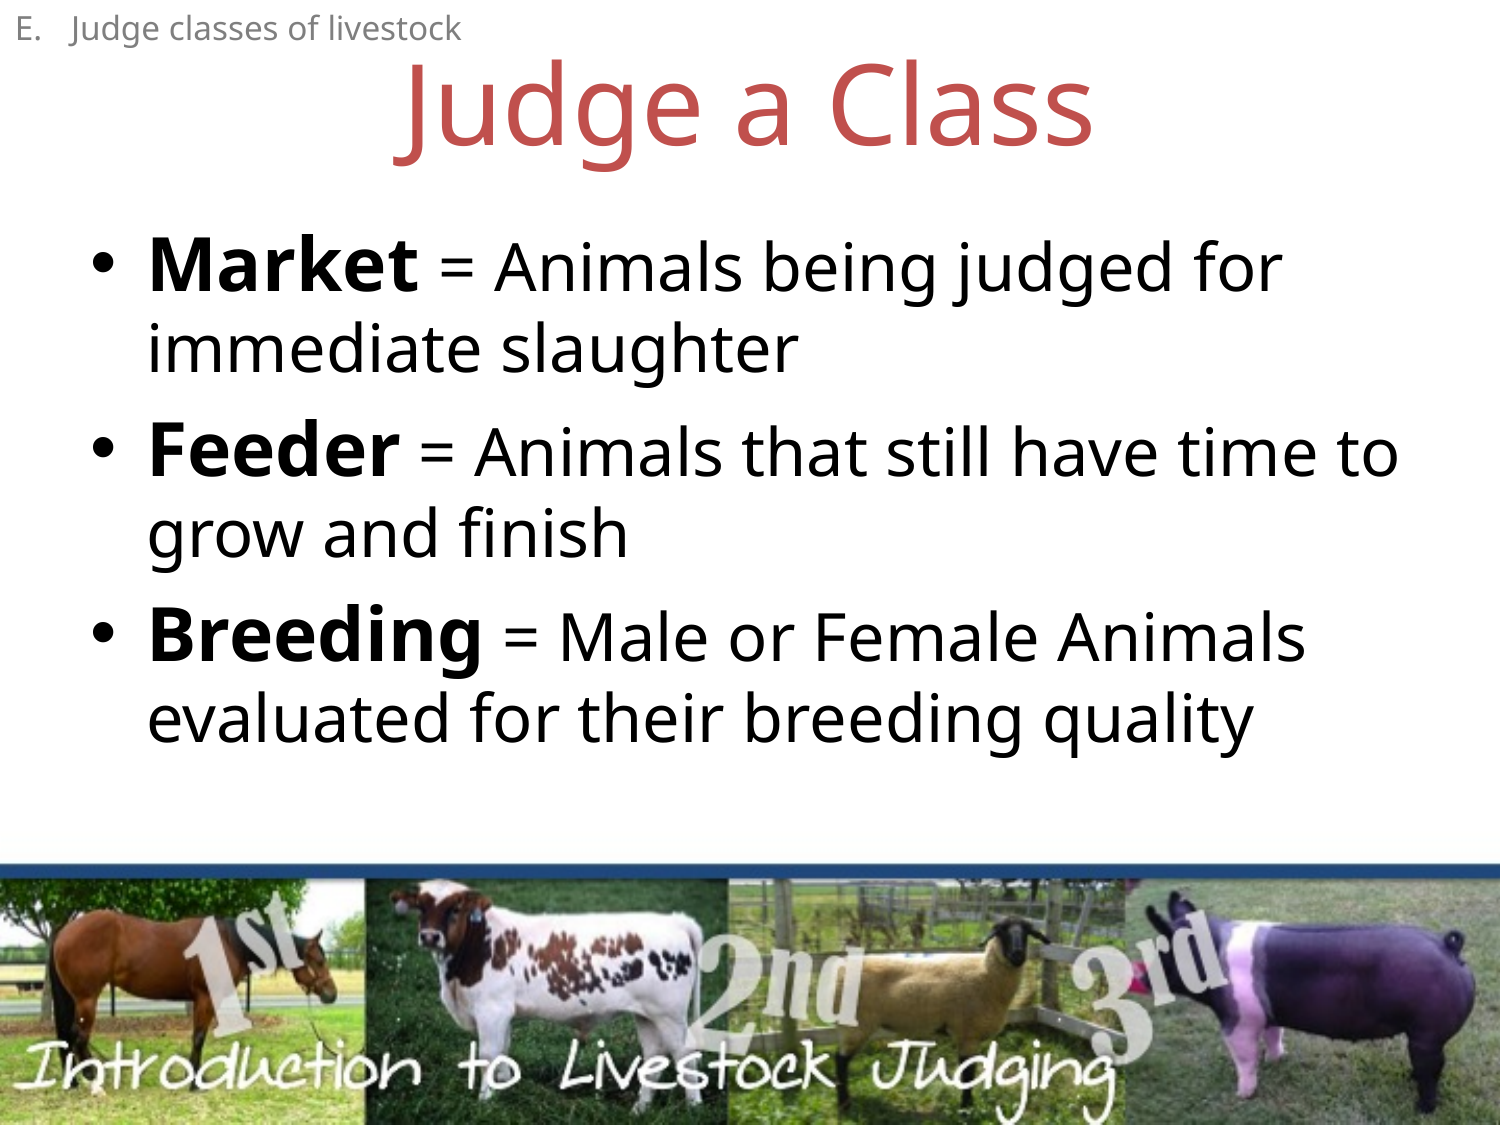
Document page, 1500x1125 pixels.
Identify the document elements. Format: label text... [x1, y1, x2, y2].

list Market = Animals being judged for immediate slaughter Feeder = Animals that still have time to grow and finish Breeding = Male or Female Animals evaluated for their breeding quality [75, 208, 1425, 1022]
text_box Judge classes of livestock [0, 0, 1500, 55]
title Judge a Class [75, 55, 1425, 195]
picture [0, 55, 1500, 1125]
